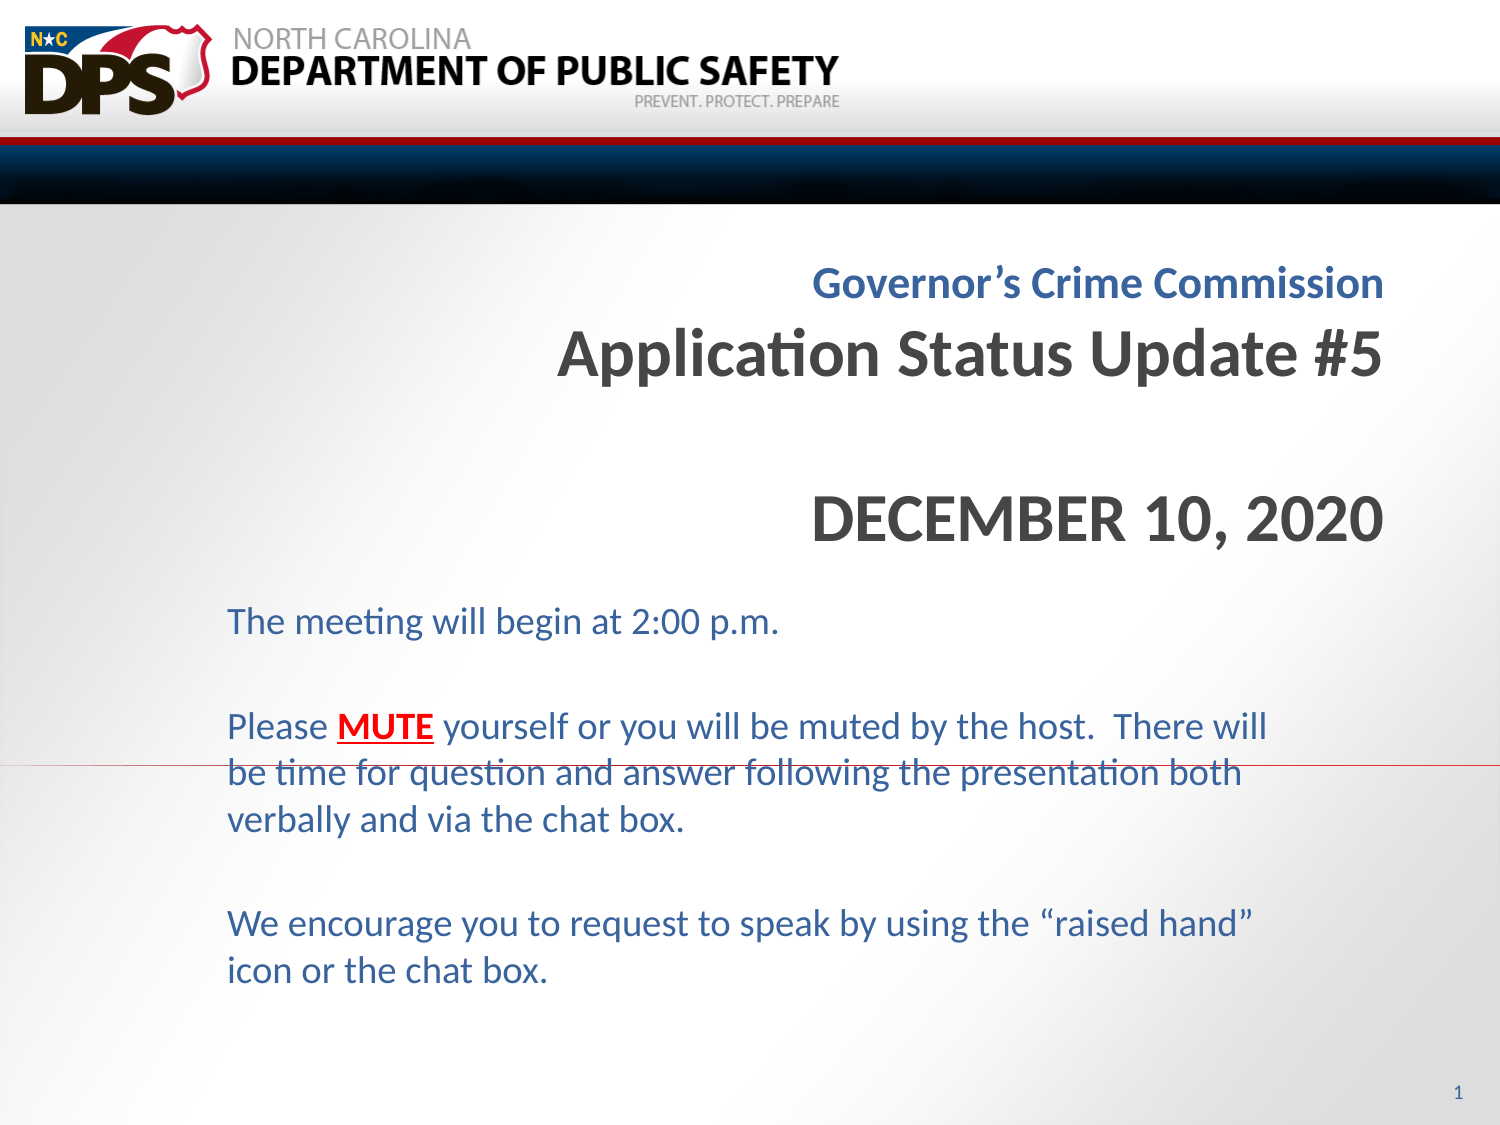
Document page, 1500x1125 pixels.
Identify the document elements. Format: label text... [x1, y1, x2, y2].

picture [0, 766, 1500, 1125]
picture [0, 0, 1500, 765]
slide_number 1 [1418, 1051, 1479, 1112]
subtitle The meeting will begin at 2:00 p.m. Please MUTE yourself or you will be muted by the host. There will be time for question and answer following the presentation both verbally and via the chat box. We encourage you to request to speak by using the “raised hand” icon or the chat box. [219, 588, 1318, 1004]
title Governor’s Crime Commission Application Status Update #5 December 10, 2020 [301, 208, 1400, 563]
